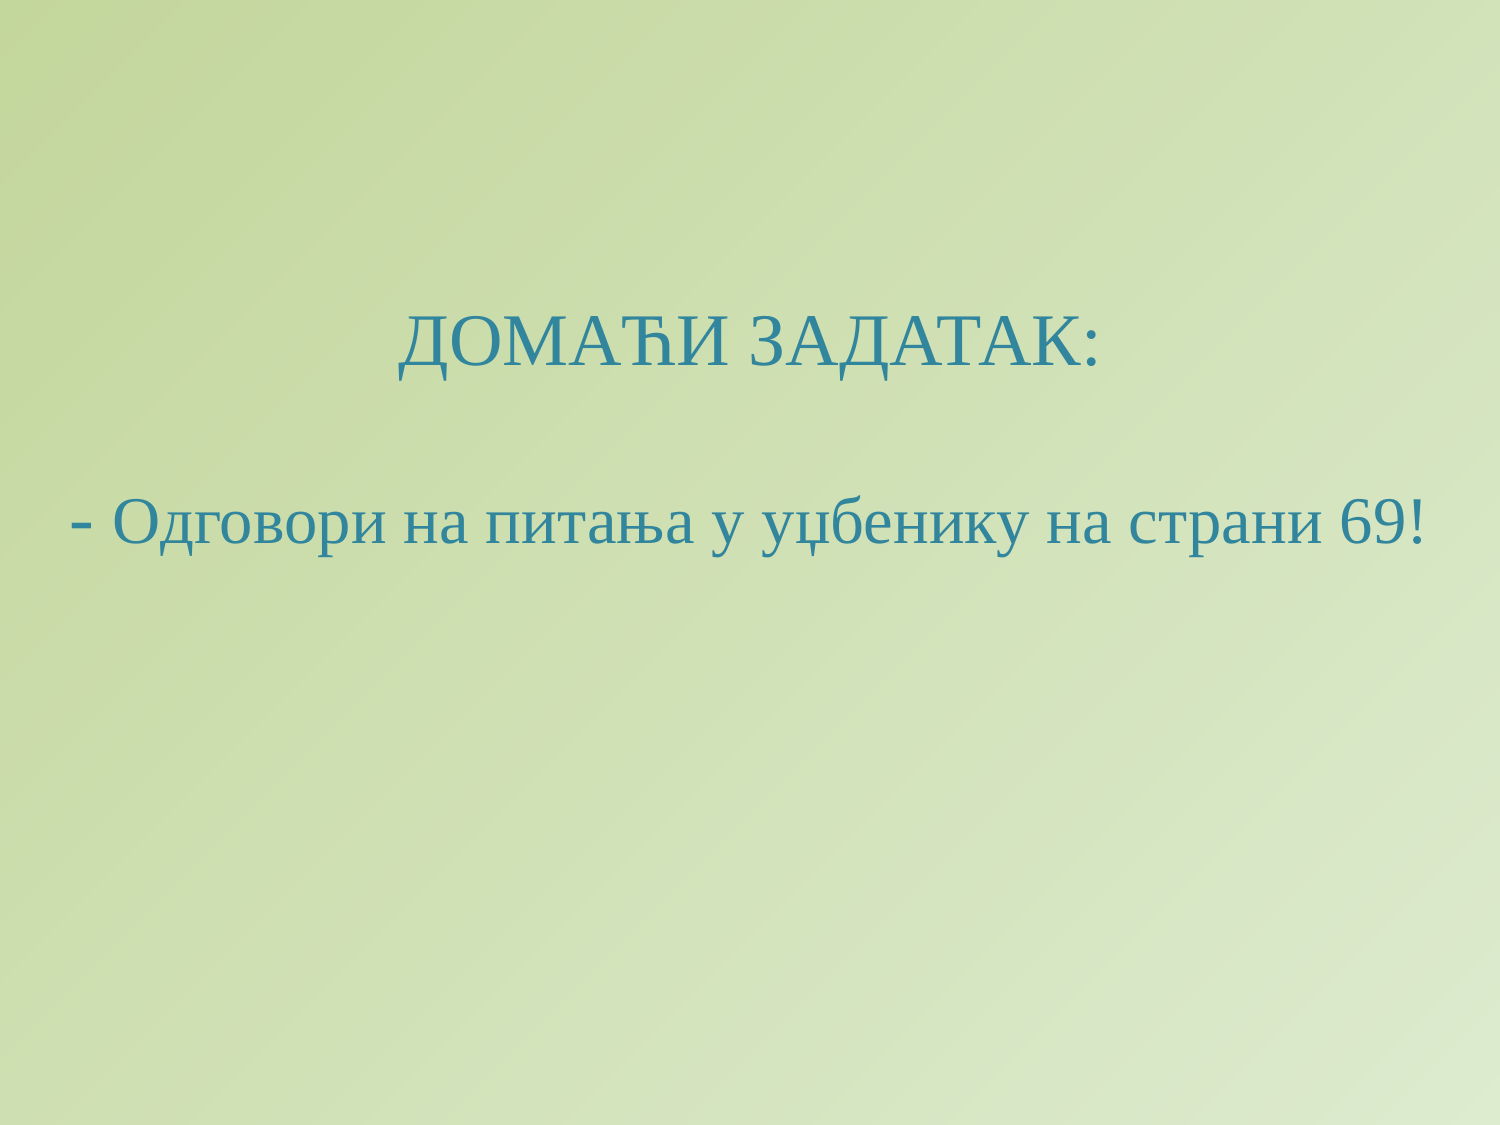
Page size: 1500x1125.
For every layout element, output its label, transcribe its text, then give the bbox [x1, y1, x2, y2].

title ДОМАЋИ ЗАДАТАК: - Одговори на питања у уџбенику на страни 69! [50, 262, 1450, 588]
